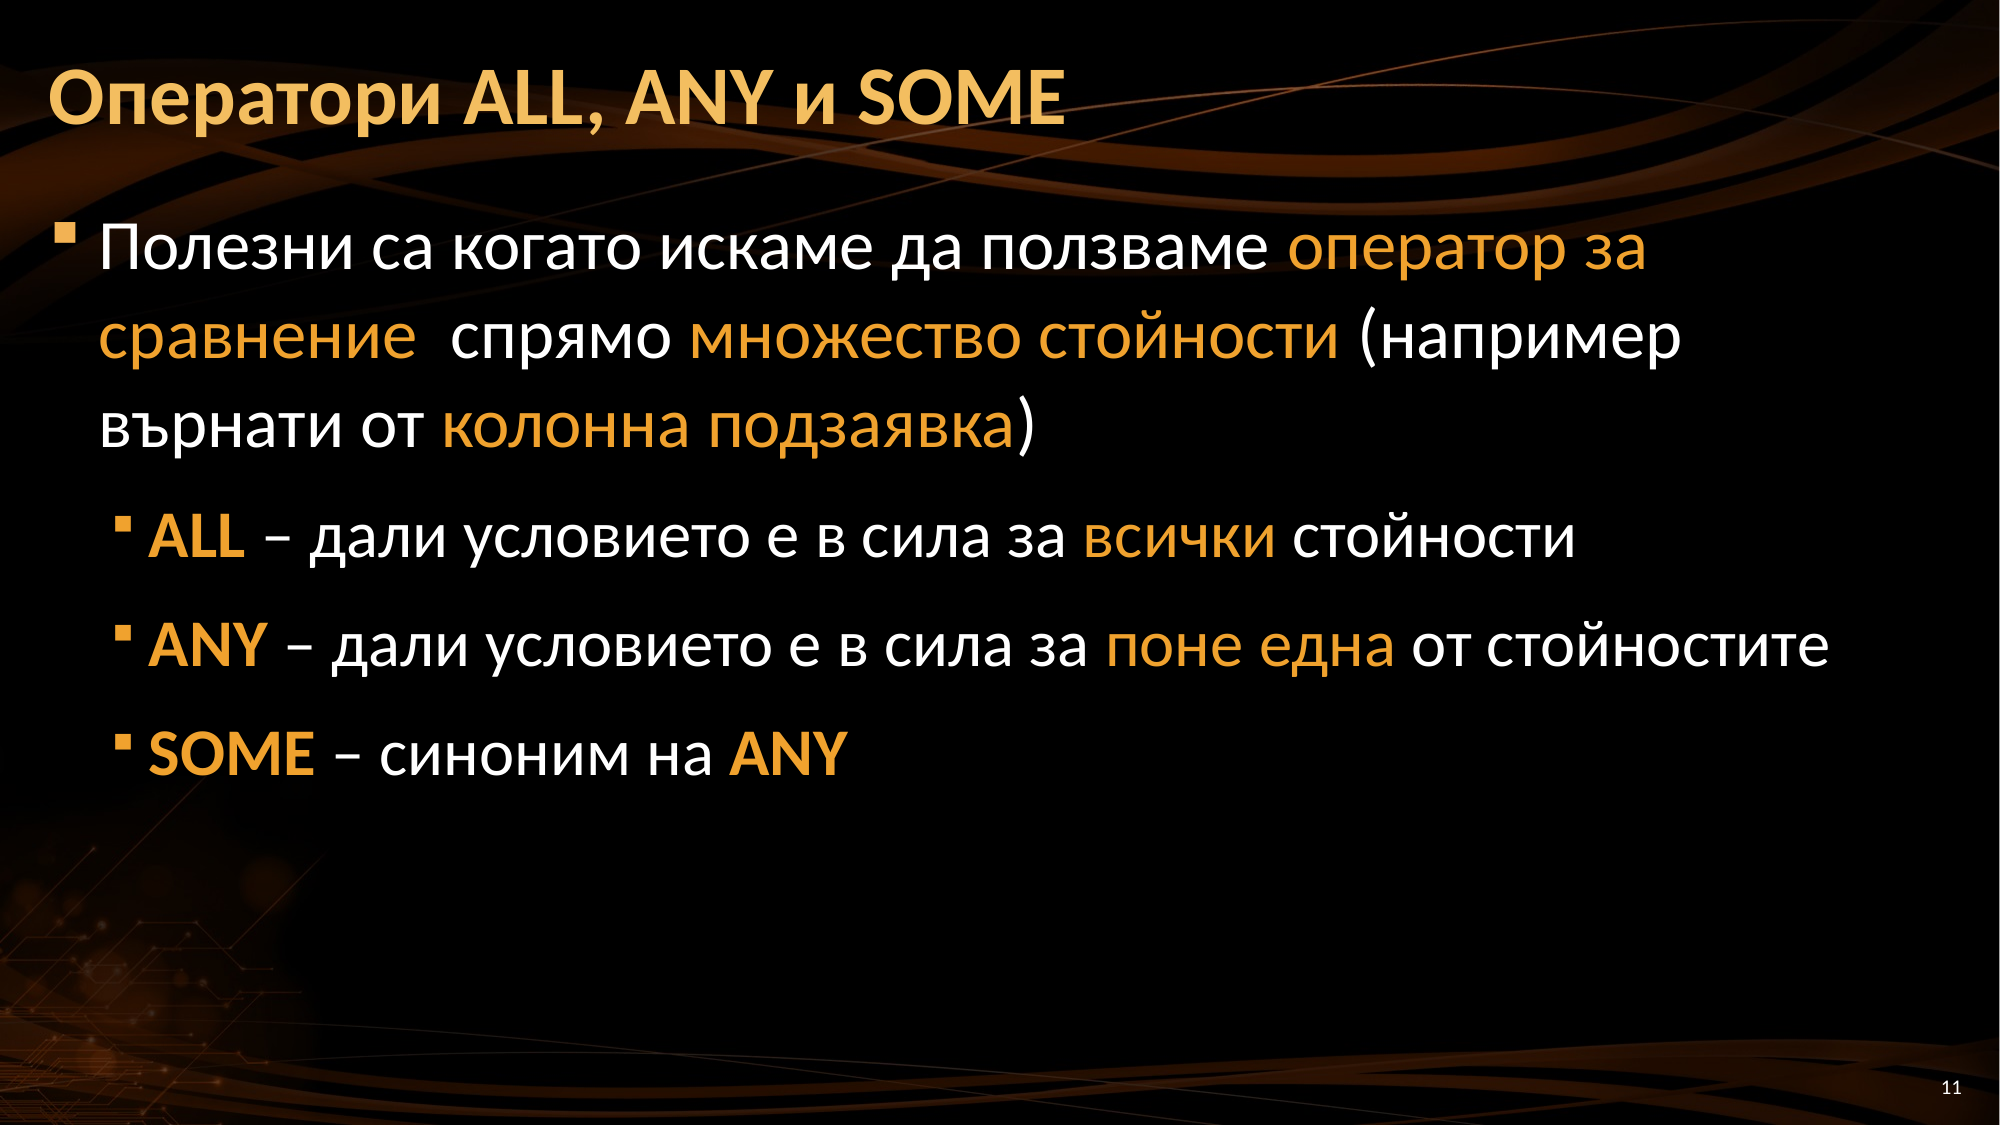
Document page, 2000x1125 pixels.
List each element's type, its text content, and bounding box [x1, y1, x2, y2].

picture [0, 0, 2000, 1125]
title Оператори ALL, ANY и SOME [30, 6, 1968, 189]
list Полезни са когато искаме да ползваме оператор за сравнение спрямо множество стойности (например върнати от колонна подзаявка) ALL – дали условието е в сила за всички стойности ANY – дали условието е в сила за поне една от стойностите SOME – синоним на ANY [31, 189, 1968, 1103]
slide_number 11 [1897, 1070, 1968, 1103]
